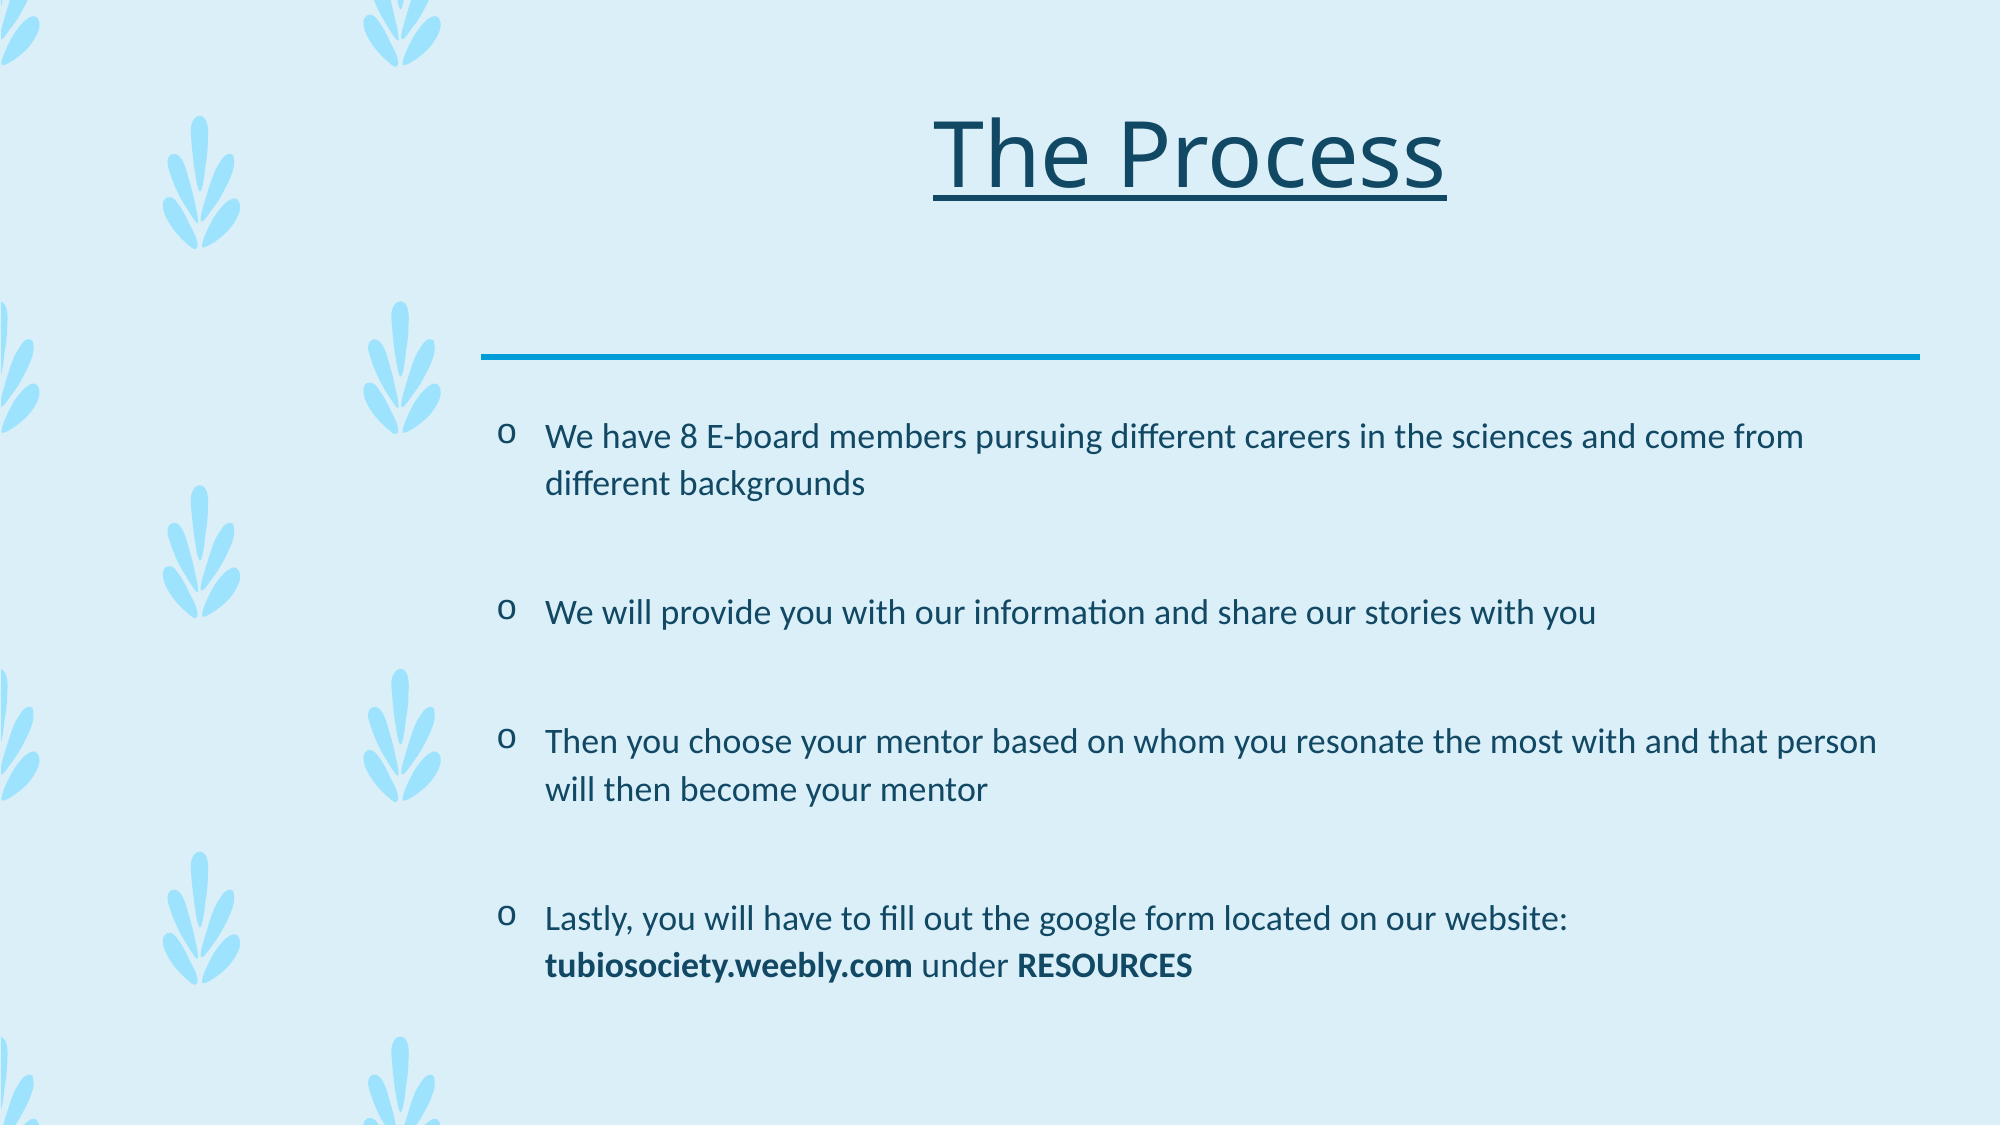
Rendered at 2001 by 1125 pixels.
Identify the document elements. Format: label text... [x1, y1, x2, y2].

title The Process [460, 93, 1920, 350]
list We have 8 E-board members pursuing different careers in the sciences and come from different backgrounds We will provide you with our information and share our stories with you Then you choose your mentor based on whom you resonate the most with and that person will then become your mentor Lastly, you will have to fill out the google form located on our website: tubiosociety.weebly.com under RESOURCES [481, 399, 1920, 999]
